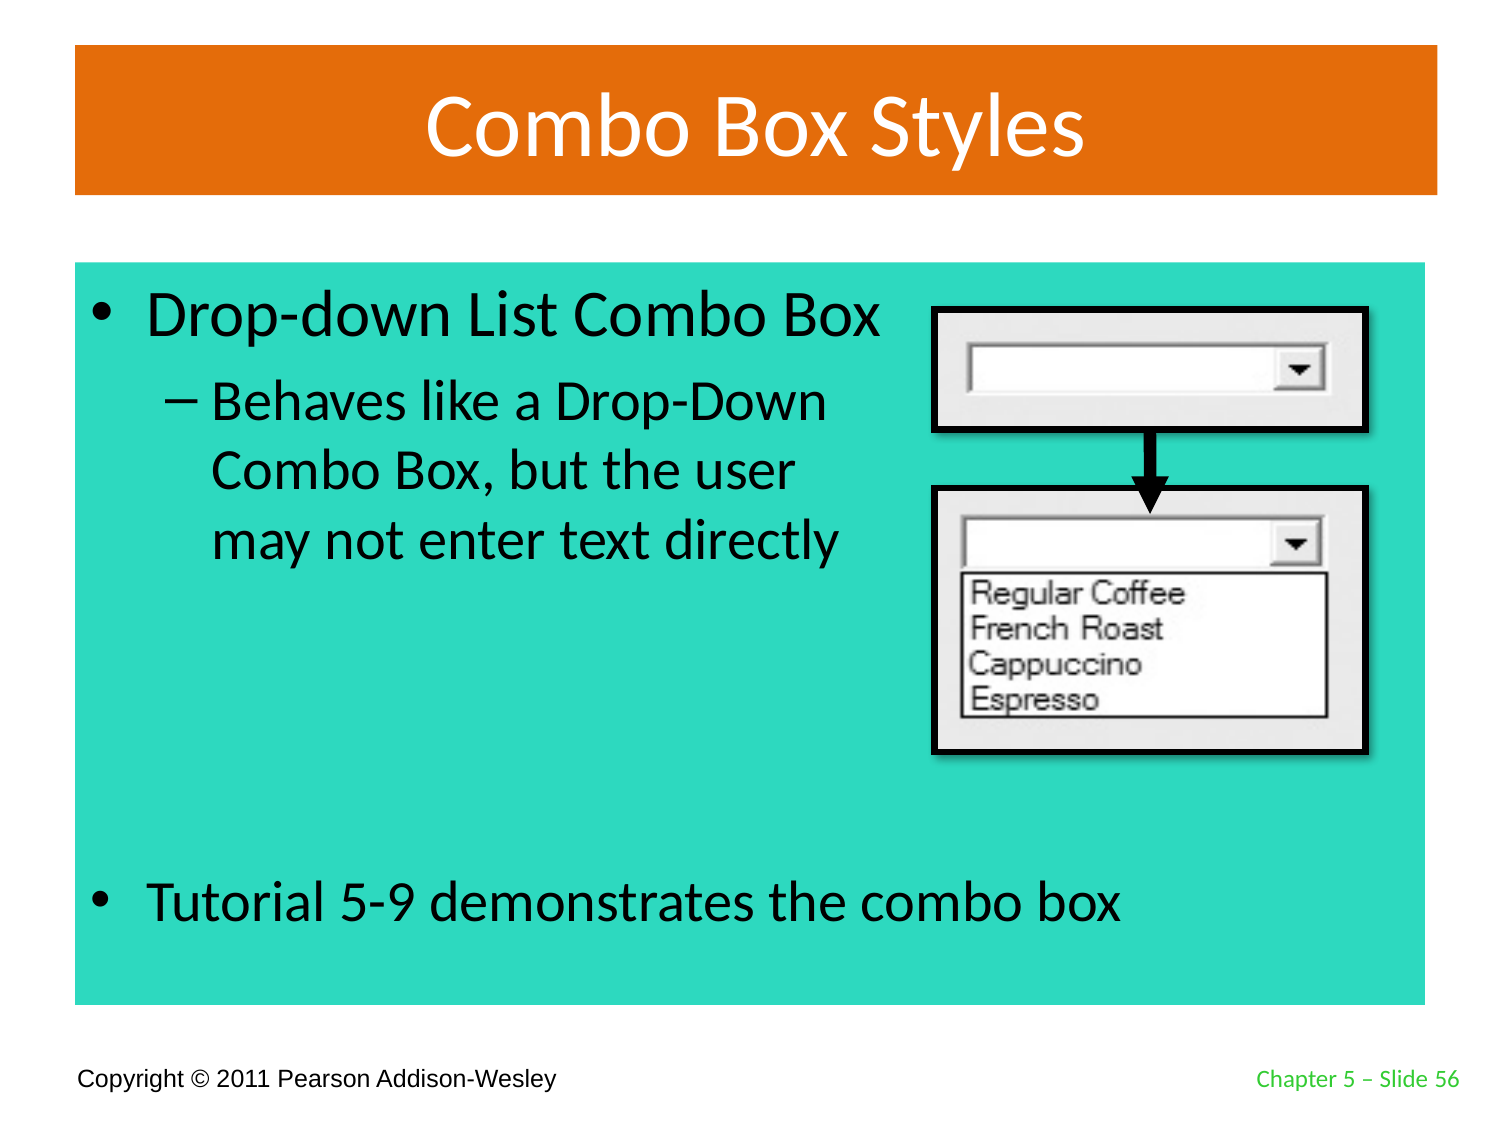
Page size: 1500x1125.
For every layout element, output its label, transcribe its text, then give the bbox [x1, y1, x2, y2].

list Drop-down List Combo Box Behaves like a Drop-Down Combo Box, but the user may not enter text directly Tutorial 5-9 demonstrates the combo box [75, 262, 1425, 1005]
slide_number Chapter 5 – Slide 56 [1162, 1024, 1476, 1101]
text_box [937, 312, 1363, 749]
title Combo Box Styles [75, 45, 1438, 196]
